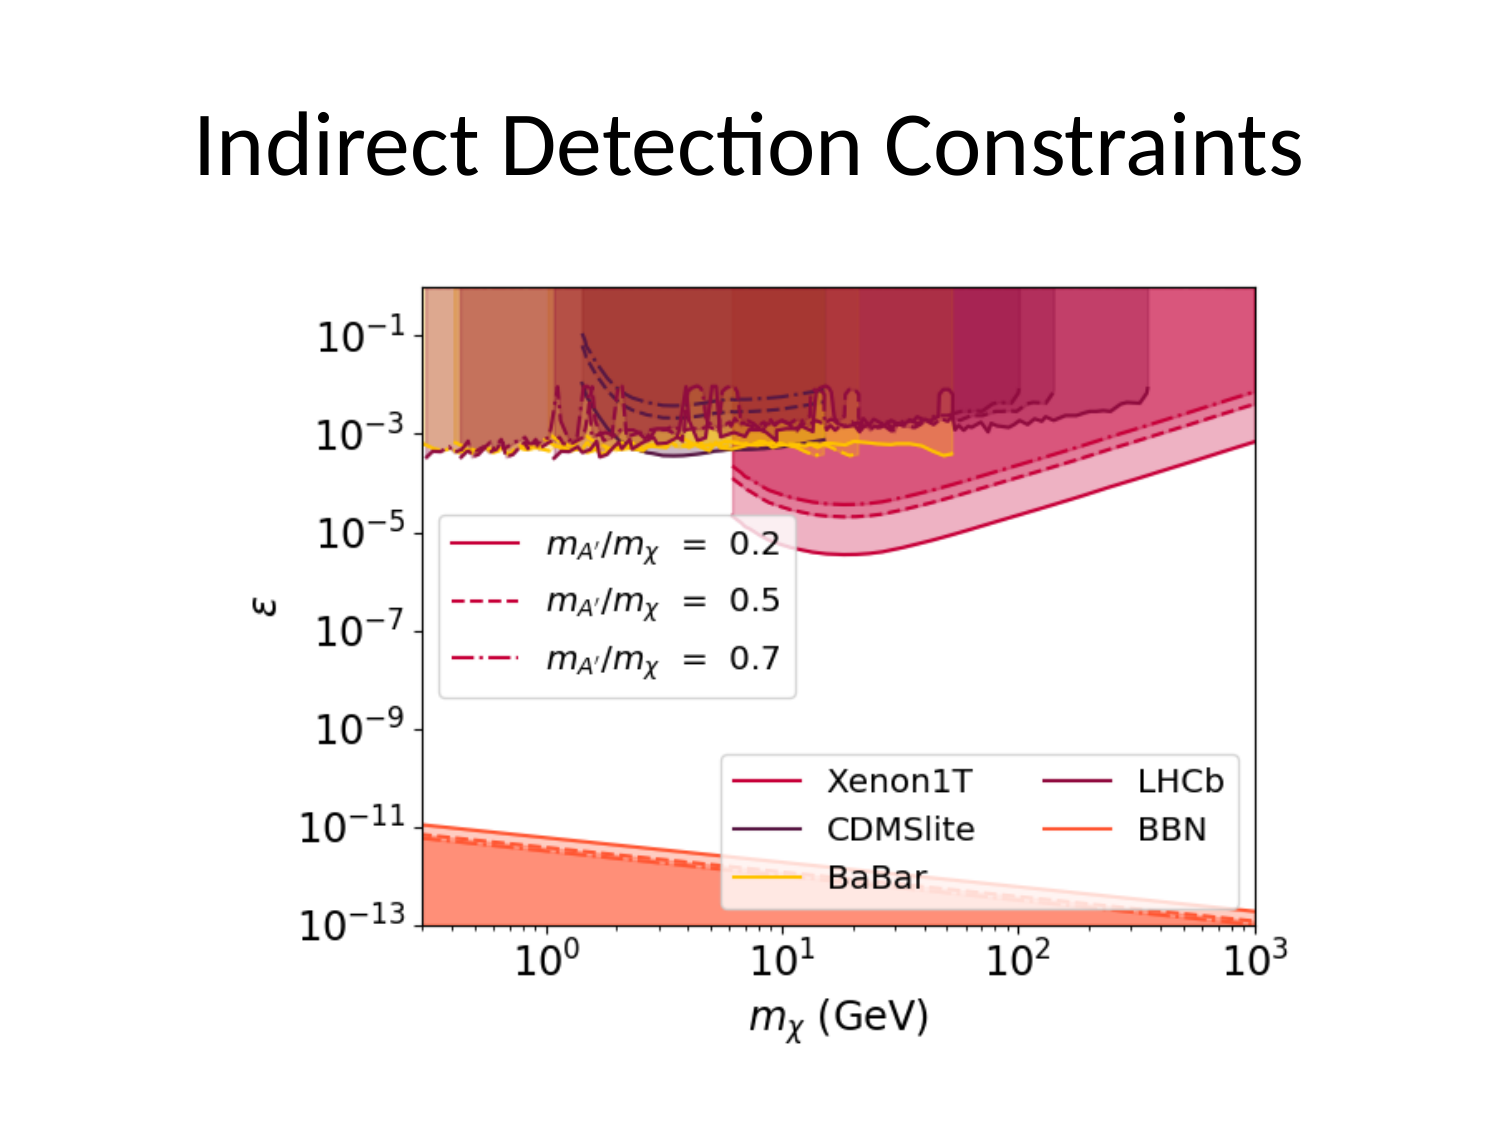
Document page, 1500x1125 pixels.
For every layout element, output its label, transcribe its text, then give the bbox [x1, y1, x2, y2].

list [238, 249, 1301, 1047]
title Indirect Detection Constraints [75, 45, 1425, 233]
